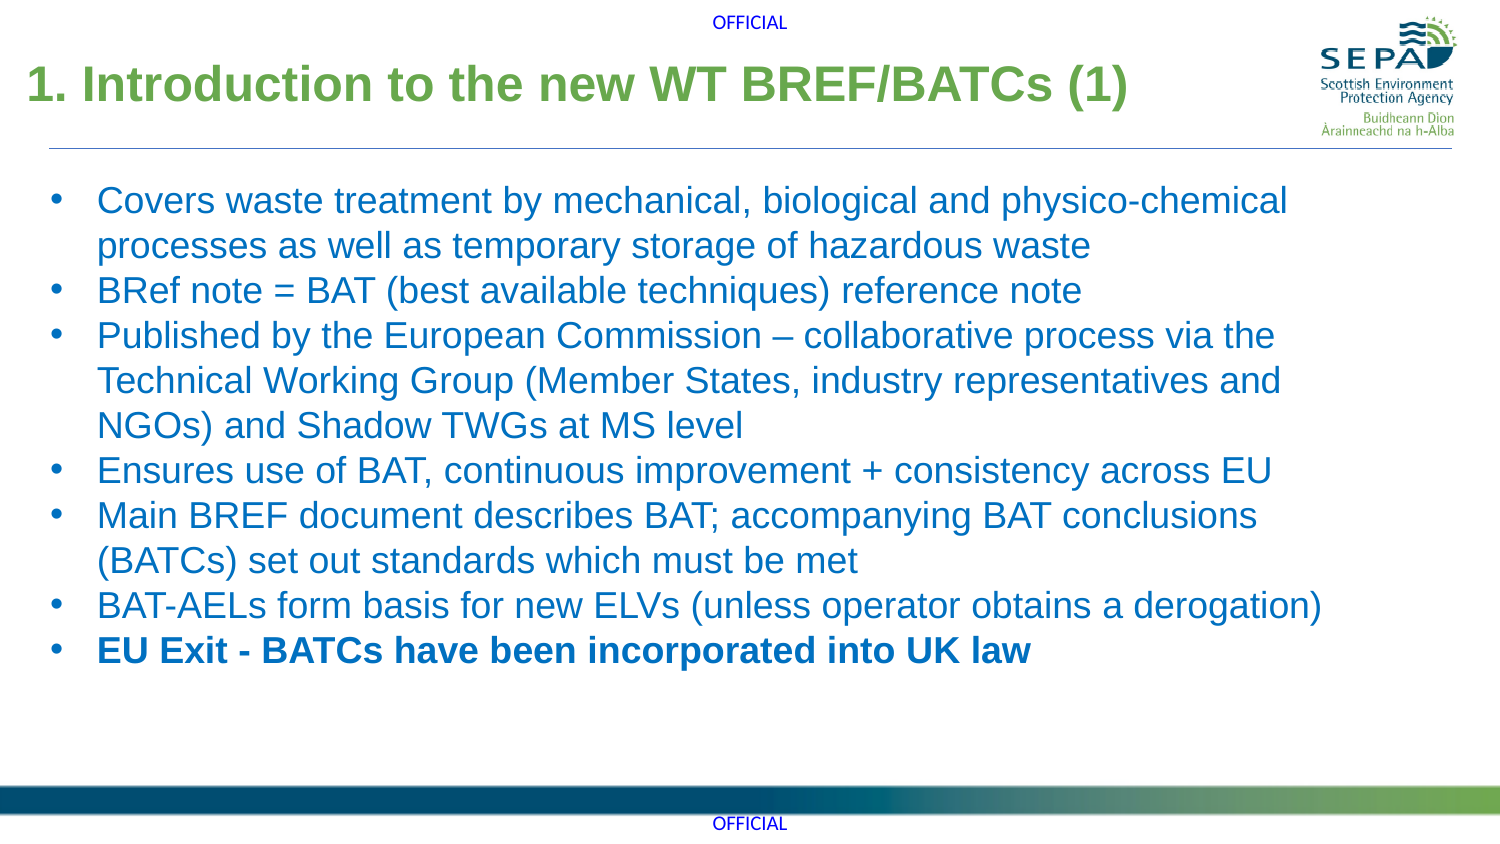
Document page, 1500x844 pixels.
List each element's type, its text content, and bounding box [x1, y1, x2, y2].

text_box 1. Introduction to the new WT BREF/BATCs (1) [11, 43, 1344, 119]
text_box Covers waste treatment by mechanical, biological and physico-chemical processes as well as temporary storage of hazardous waste BRef note = BAT (best available techniques) reference note Published by the European Commission – collaborative process via the Technical Working Group (Member States, industry representatives and NGOs) and Shadow TWGs at MS level Ensures use of BAT, continuous improvement + consistency across EU Main BREF document describes BAT; accompanying BAT conclusions (BATCs) set out standards which must be met BAT-AELs form basis for new ELVs (unless operator obtains a derogation) EU Exit - BATCs have been incorporated into UK law [34, 168, 1378, 679]
